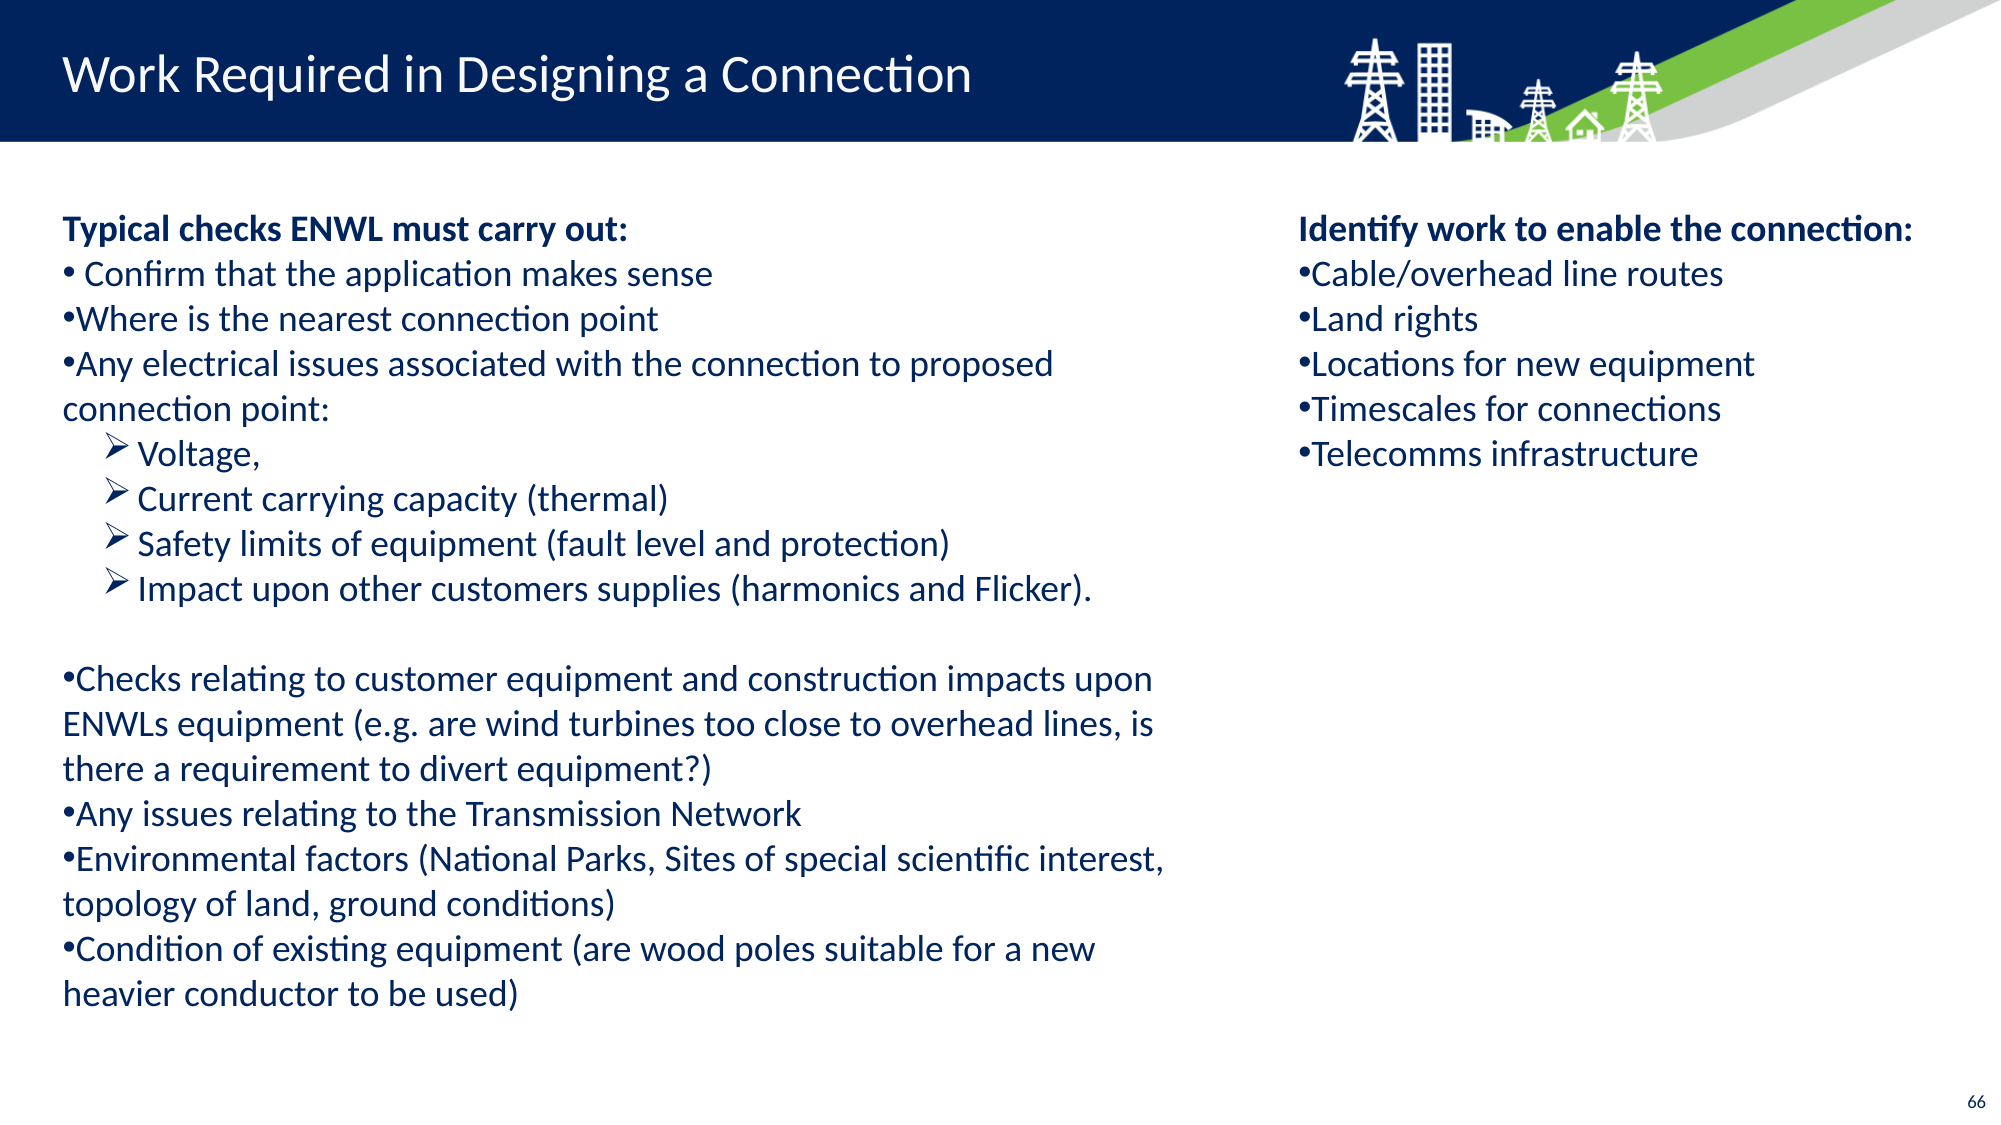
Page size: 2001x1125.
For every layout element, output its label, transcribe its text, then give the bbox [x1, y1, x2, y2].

text_box Identify work to enable the connection: Cable/overhead line routes Land rights Locations for new equipment Timescales for connections Telecomms infrastructure [1283, 196, 2000, 601]
text_box Typical checks ENWL must carry out: Confirm that the application makes sense Where is the nearest connection point Any electrical issues associated with the connection to proposed connection point: Voltage, Current carrying capacity (thermal) Safety limits of equipment (fault level and protection) Impact upon other customers supplies (harmonics and Flicker). Checks relating to customer equipment and construction impacts upon ENWLs equipment (e.g. are wind turbines too close to overhead lines, is there a requirement to divert equipment?) Any issues relating to the Transmission Network Environmental factors (National Parks, Sites of special scientific interest, topology of land, ground conditions) Condition of existing equipment (are wood poles suitable for a new heavier conductor to be used) [47, 196, 1213, 1125]
picture [0, 0, 2001, 1125]
text_box Work Required in Designing a Connection [47, 0, 1400, 143]
